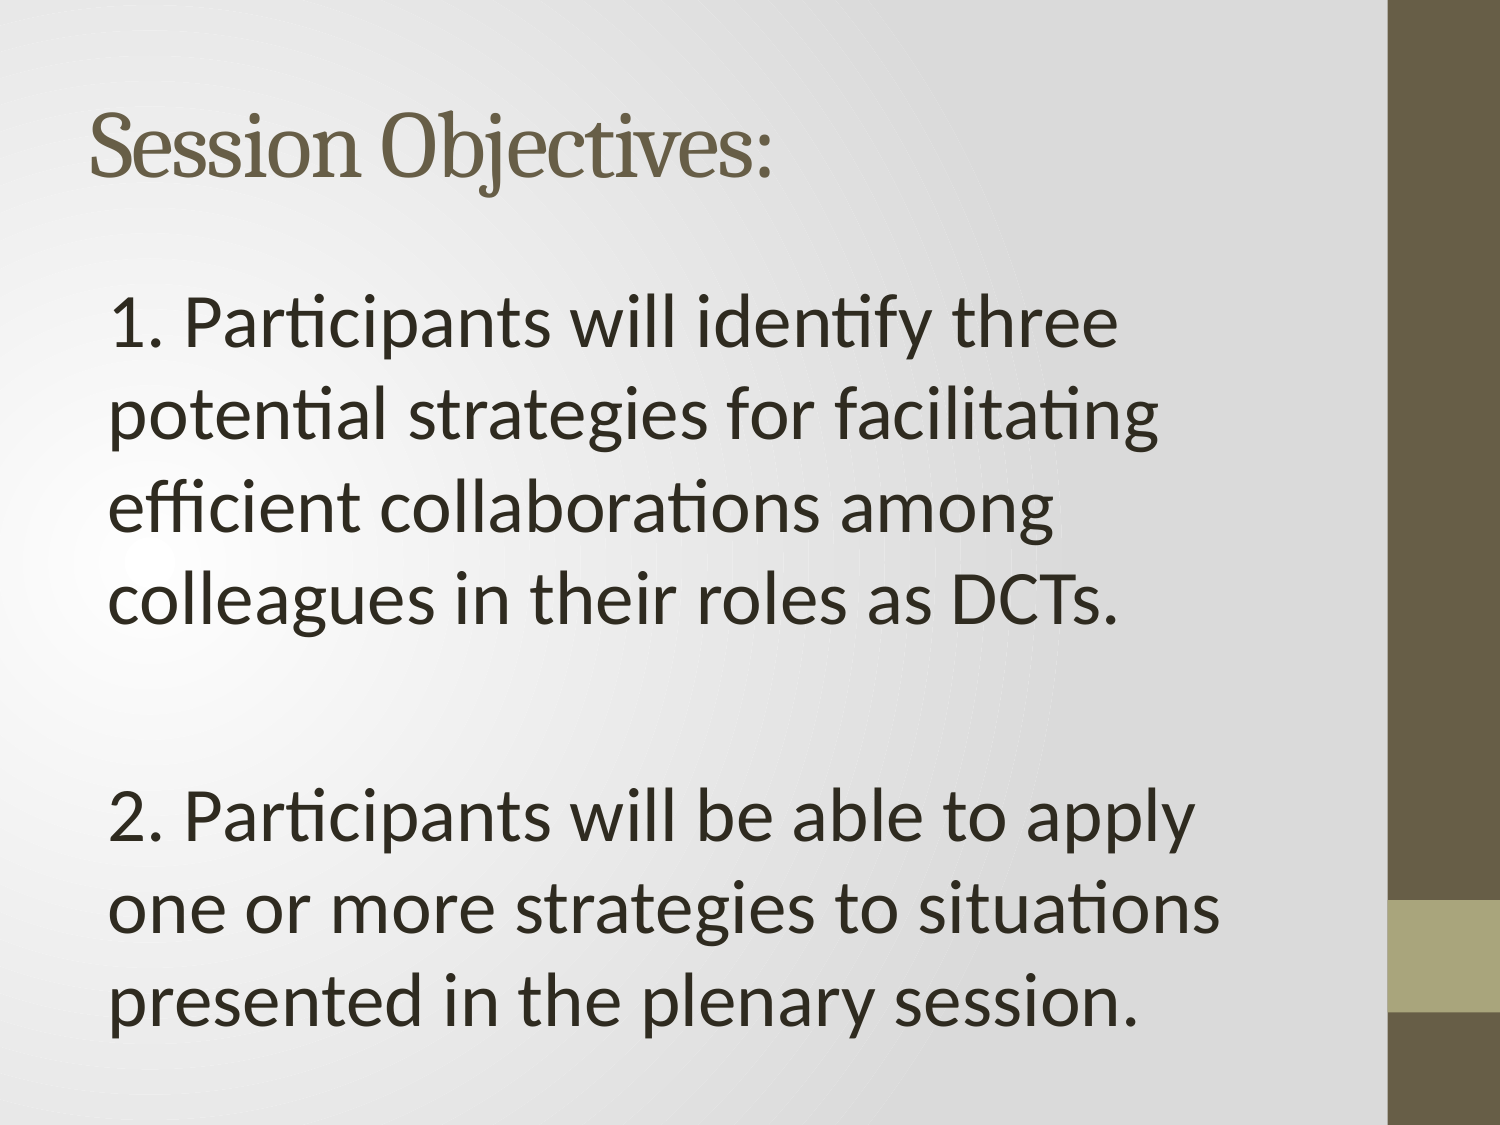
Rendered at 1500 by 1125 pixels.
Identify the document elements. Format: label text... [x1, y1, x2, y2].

title Session Objectives: [75, 45, 1325, 233]
list 1. Participants will identify three potential strategies for facilitating efficient collaborations among colleagues in their roles as DCTs. 2. Participants will be able to apply one or more strategies to situations presented in the plenary session. [75, 262, 1325, 1050]
